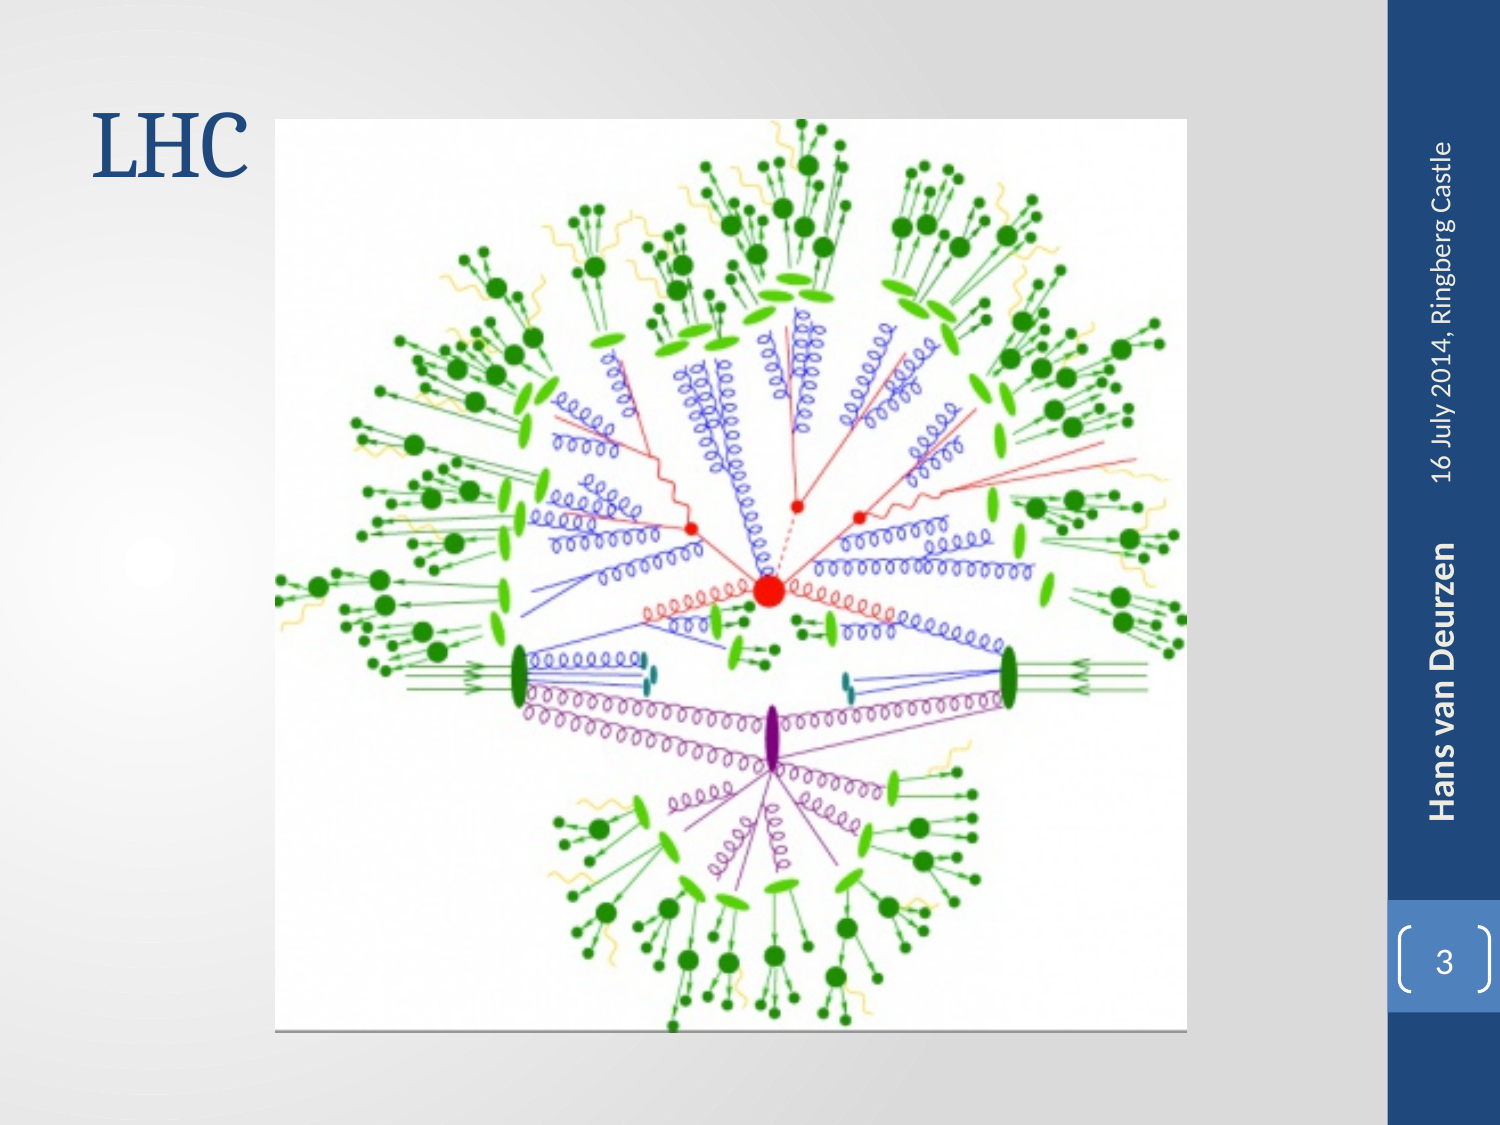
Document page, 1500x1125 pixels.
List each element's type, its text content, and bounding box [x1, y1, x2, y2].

picture [275, 118, 1188, 1034]
footer Hans van Deurzen [1408, 527, 1469, 889]
slide_number 2 [1397, 925, 1492, 994]
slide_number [1408, 100, 1469, 501]
title LHC [75, 45, 1325, 233]
